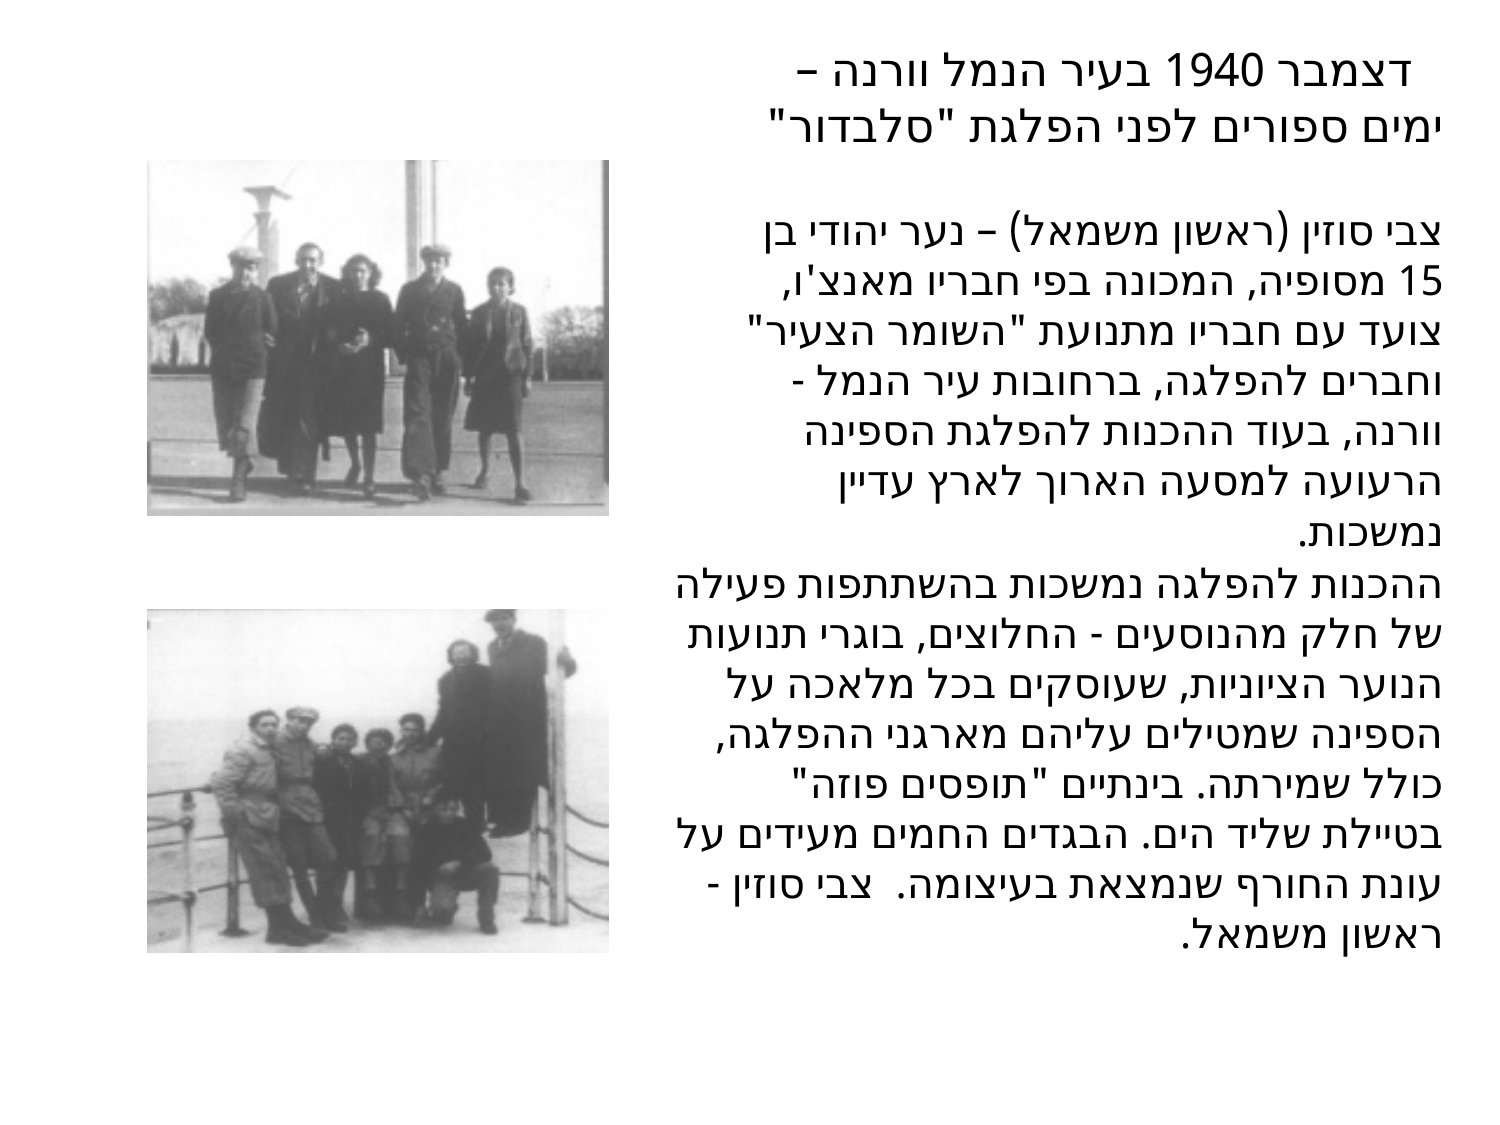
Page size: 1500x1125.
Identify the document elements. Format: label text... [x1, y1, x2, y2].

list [147, 609, 609, 953]
title דצמבר 1940 בעיר הנמל וורנה – ימים ספורים לפני הפלגת "סלבדור" [750, 19, 1459, 173]
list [147, 160, 609, 516]
list צבי סוזין (ראשון משמאל) – נער יהודי בן 15 מסופיה, המכונה בפי חבריו מאנצ'ו, צועד עם חבריו מתנועת "השומר הצעיר" וחברים להפלגה, ברחובות עיר הנמל - וורנה, בעוד ההכנות להפלגת הספינה הרעועה למסעה הארוך לארץ עדיין נמשכות. [702, 196, 1459, 586]
list ההכנות להפלגה נמשכות בהשתתפות פעילה של חלק מהנוסעים - החלוצים, בוגרי תנועות הנוער הציוניות, שעוסקים בכל מלאכה על הספינה שמטילים עליהם מארגני ההפלגה, כולל שמירתה. בינתיים "תופסים פוזה" בטיילת שליד הים. הבגדים החמים מעידים על עונת החורף שנמצאת בעיצומה. צבי סוזין - ראשון משמאל. [655, 586, 1459, 965]
